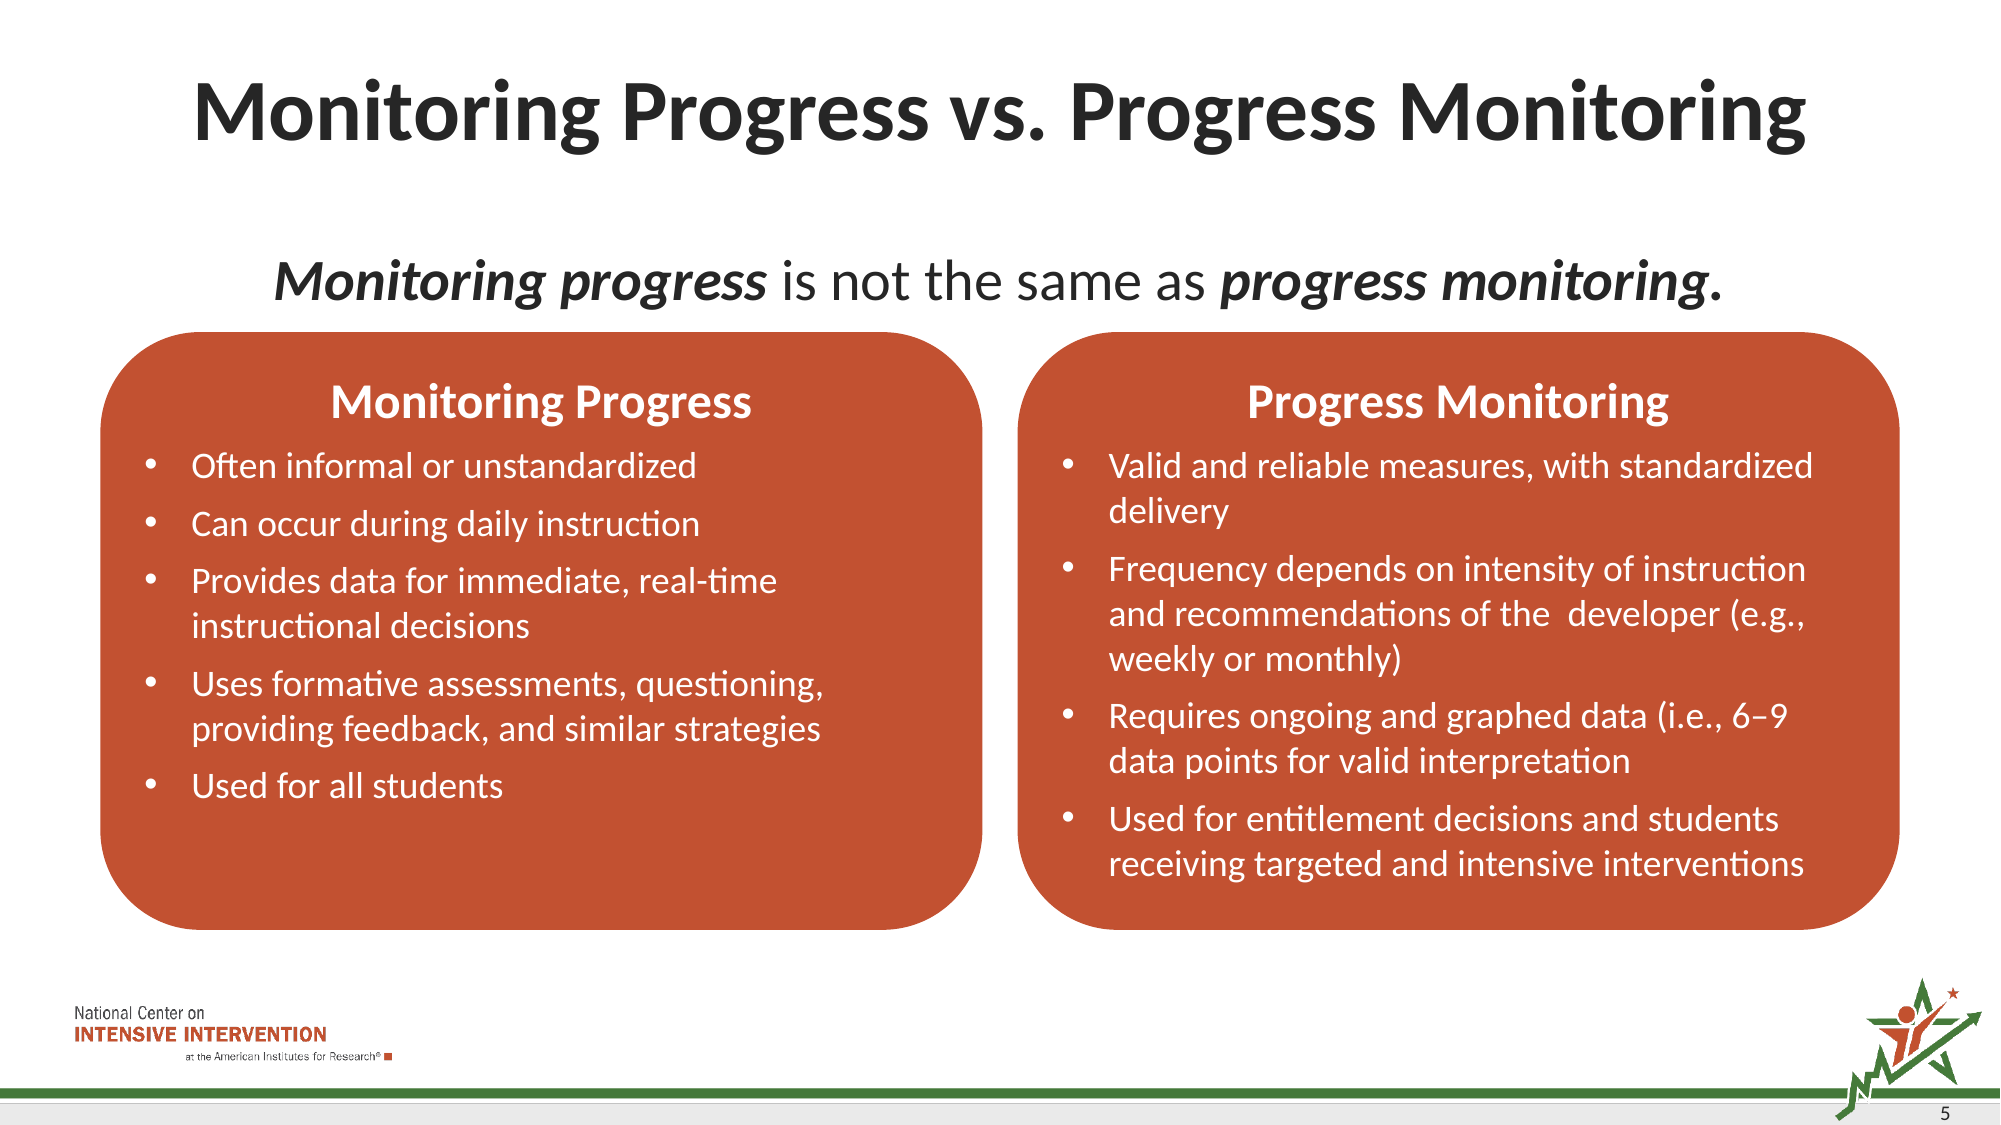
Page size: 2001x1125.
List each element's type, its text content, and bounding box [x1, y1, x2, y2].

text_box Progress Monitoring Valid and reliable measures, with standardized delivery Frequency depends on intensity of instruction and recommendations of the developer (e.g., weekly or monthly) Requires ongoing and graphed data (i.e., 6–9 data points for valid interpretation Used for entitlement decisions and students receiving targeted and intensive interventions [1016, 331, 1901, 931]
text_box Monitoring Progress Often informal or unstandardized Can occur during daily instruction Provides data for immediate, real-time instructional decisions Uses formative assessments, questioning, providing feedback, and similar strategies Used for all students [99, 331, 984, 931]
list Monitoring progress is not the same as progress monitoring. [75, 224, 1925, 335]
picture [0, 0, 2000, 1125]
slide_number 5 [1925, 1099, 1951, 1125]
title Monitoring Progress vs. Progress Monitoring [75, 0, 1925, 210]
